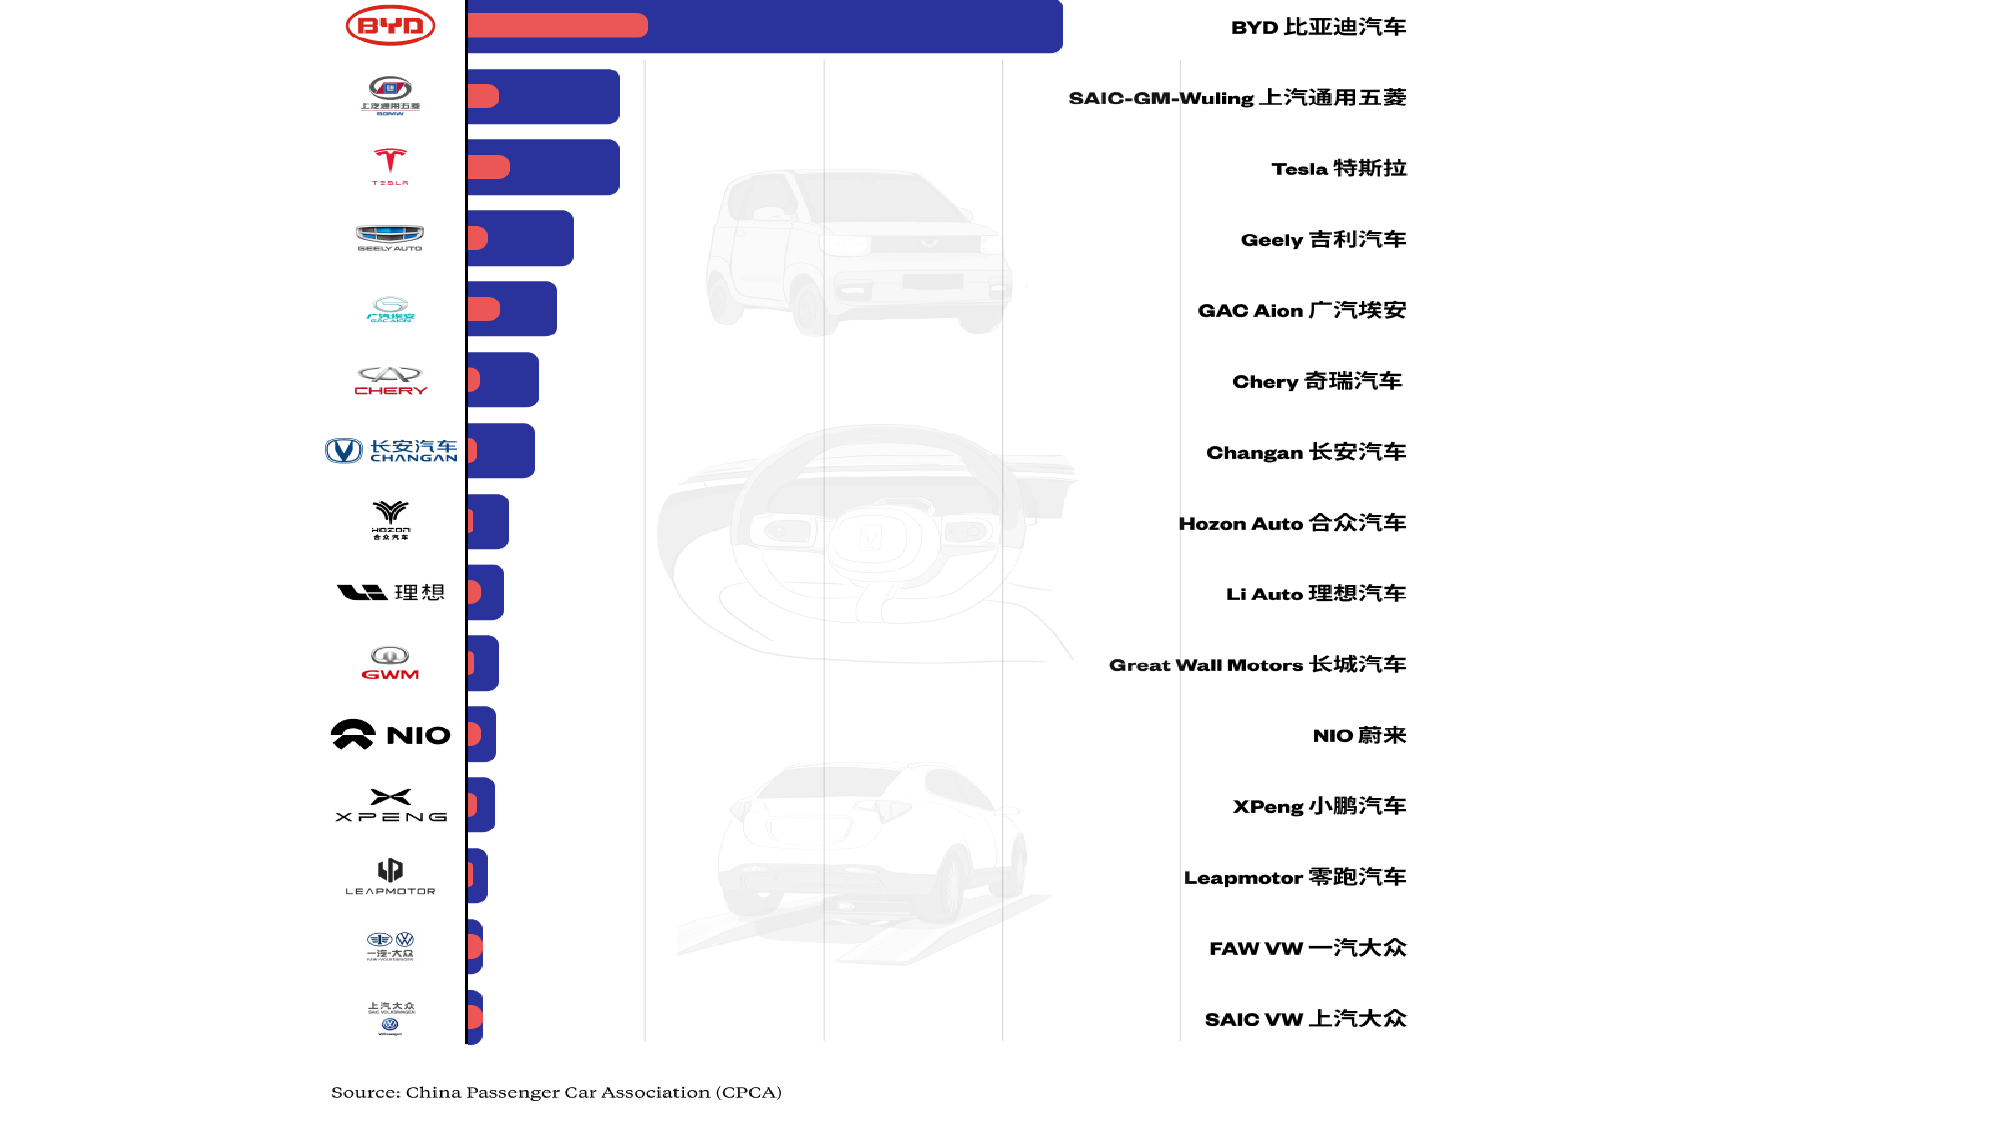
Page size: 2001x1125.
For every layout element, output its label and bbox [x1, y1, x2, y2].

list [299, 0, 1439, 1125]
